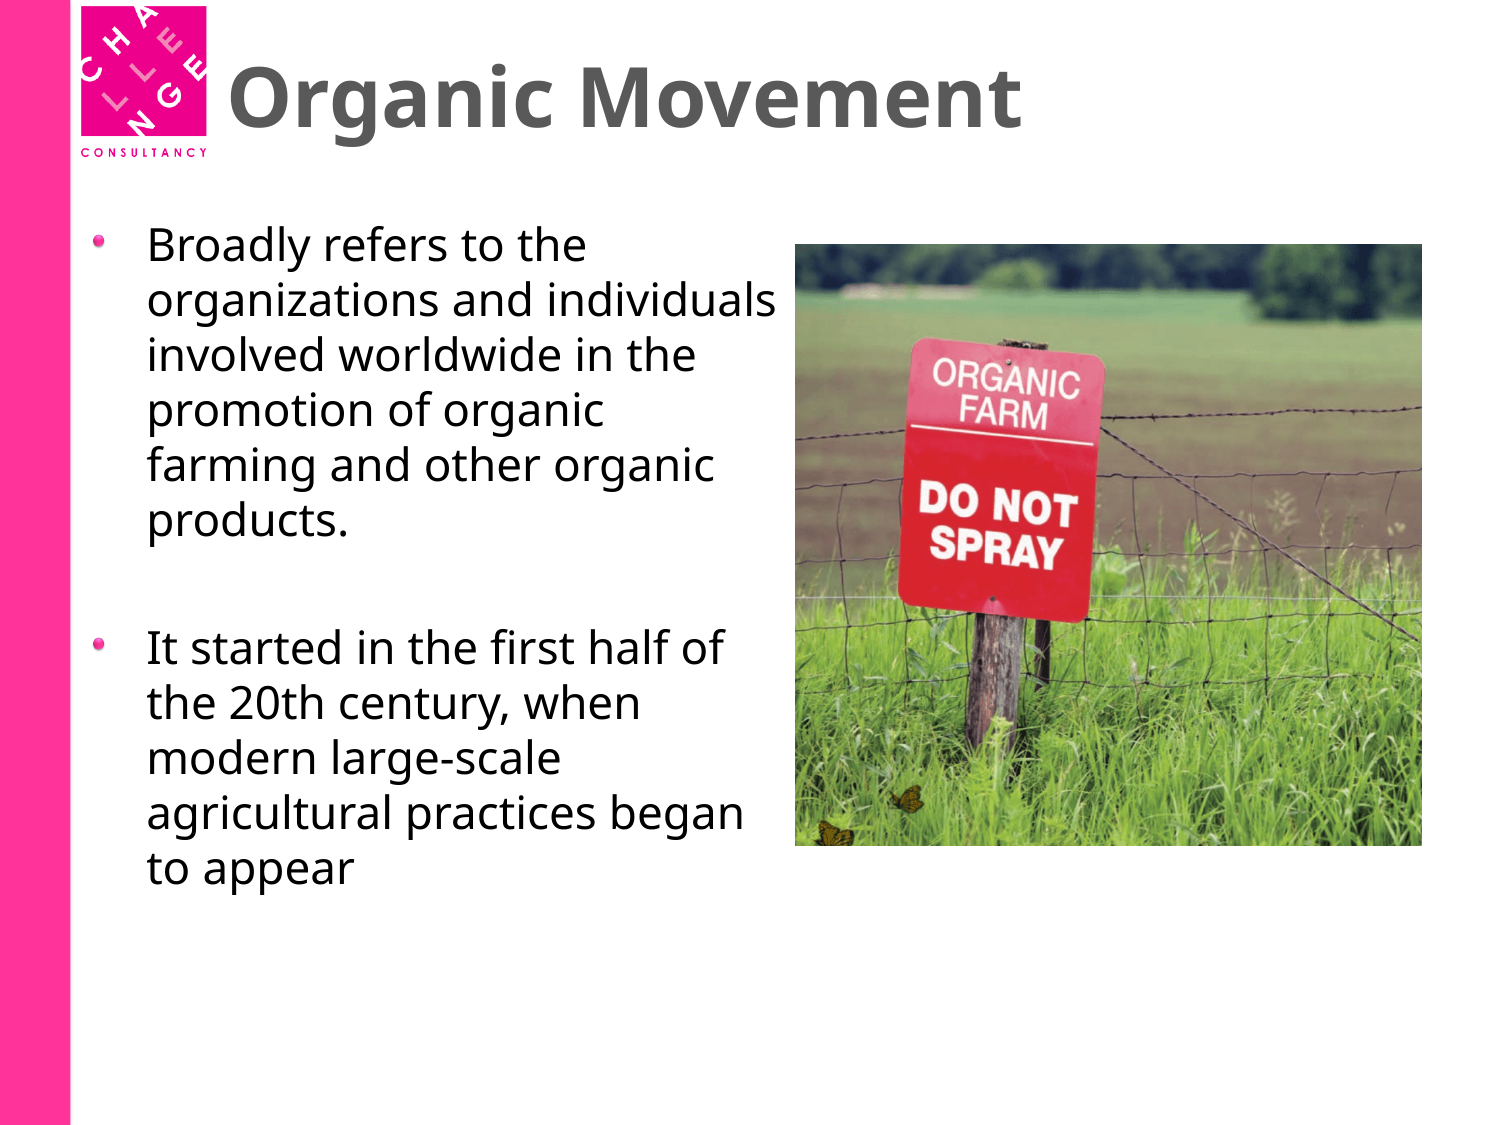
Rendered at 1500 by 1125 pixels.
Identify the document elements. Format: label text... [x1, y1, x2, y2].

picture [90, 636, 107, 656]
picture [76, 0, 210, 166]
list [794, 244, 1422, 847]
picture [90, 233, 107, 253]
list Broadly refers to the organizations and individuals involved worldwide in the promotion of organic farming and other organic products. It started in the first half of the 20th century, when modern large-scale agricultural practices began to appear [74, 207, 798, 1006]
title Organic Movement [210, 0, 1406, 188]
